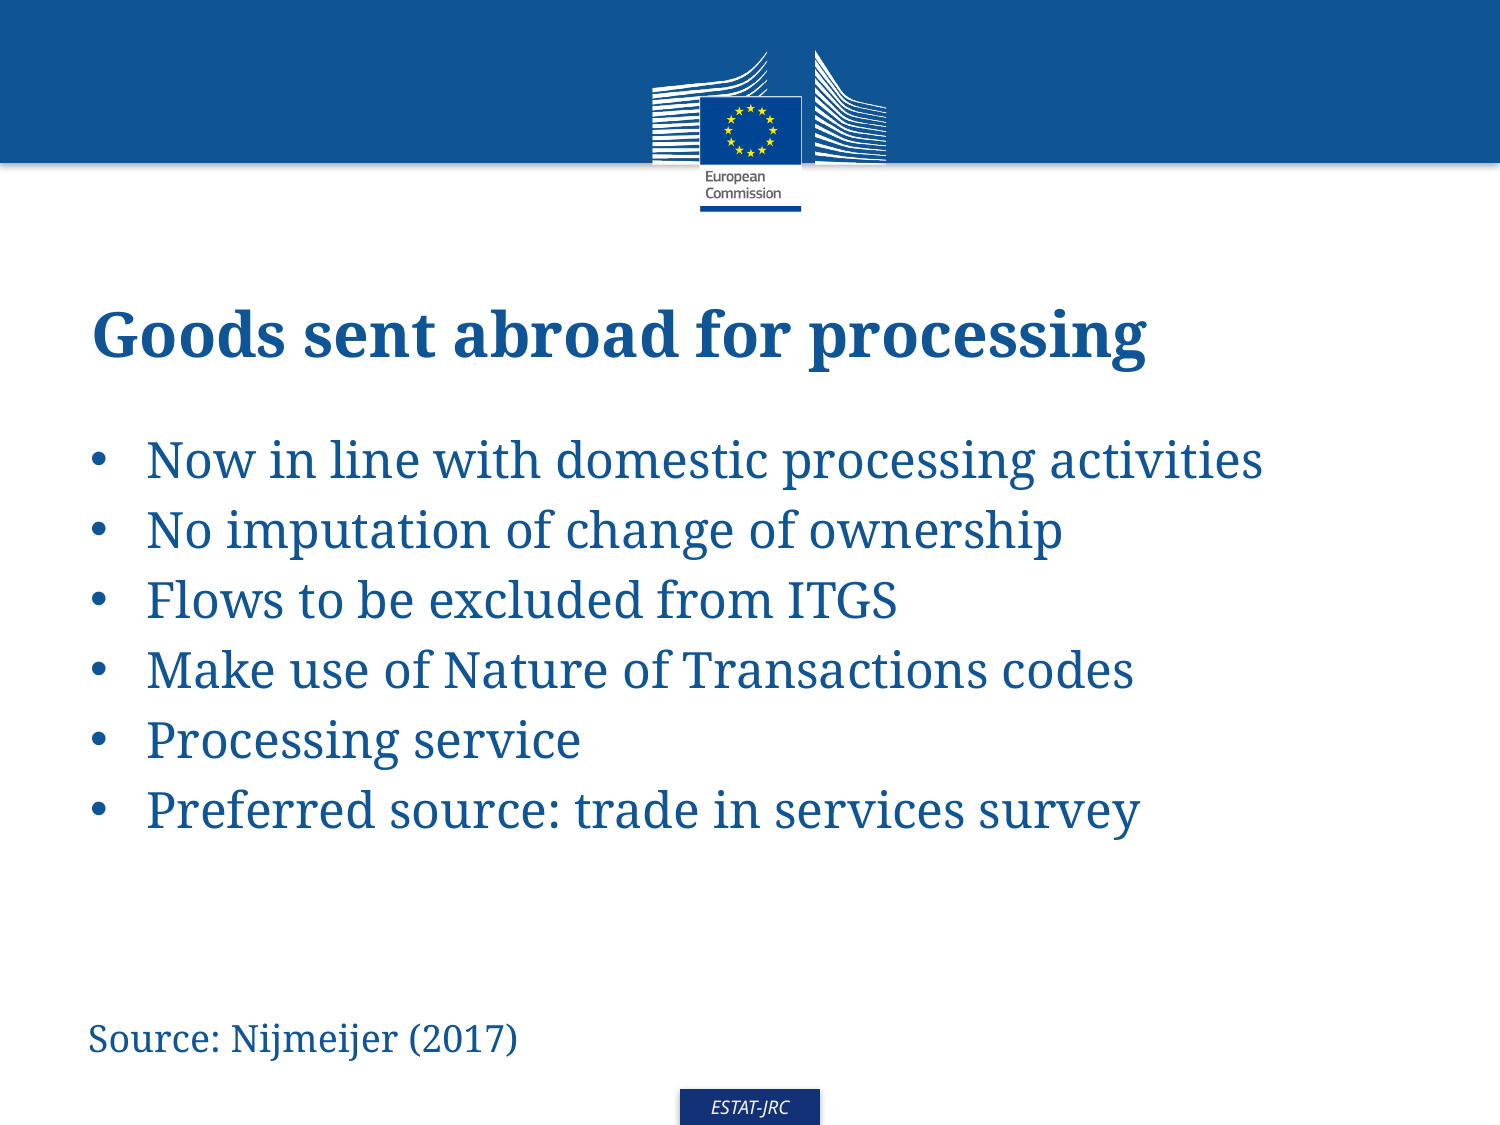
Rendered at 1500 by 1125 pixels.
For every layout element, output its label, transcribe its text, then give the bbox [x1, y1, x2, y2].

text_box Source: Nijmeijer (2017) [73, 1007, 534, 1068]
list Now in line with domestic processing activities No imputation of change of ownership Flows to be excluded from ITGS Make use of Nature of Transactions codes Processing service Preferred source: trade in services survey [75, 420, 1425, 1017]
title Goods sent abroad for processing [76, 255, 1427, 409]
